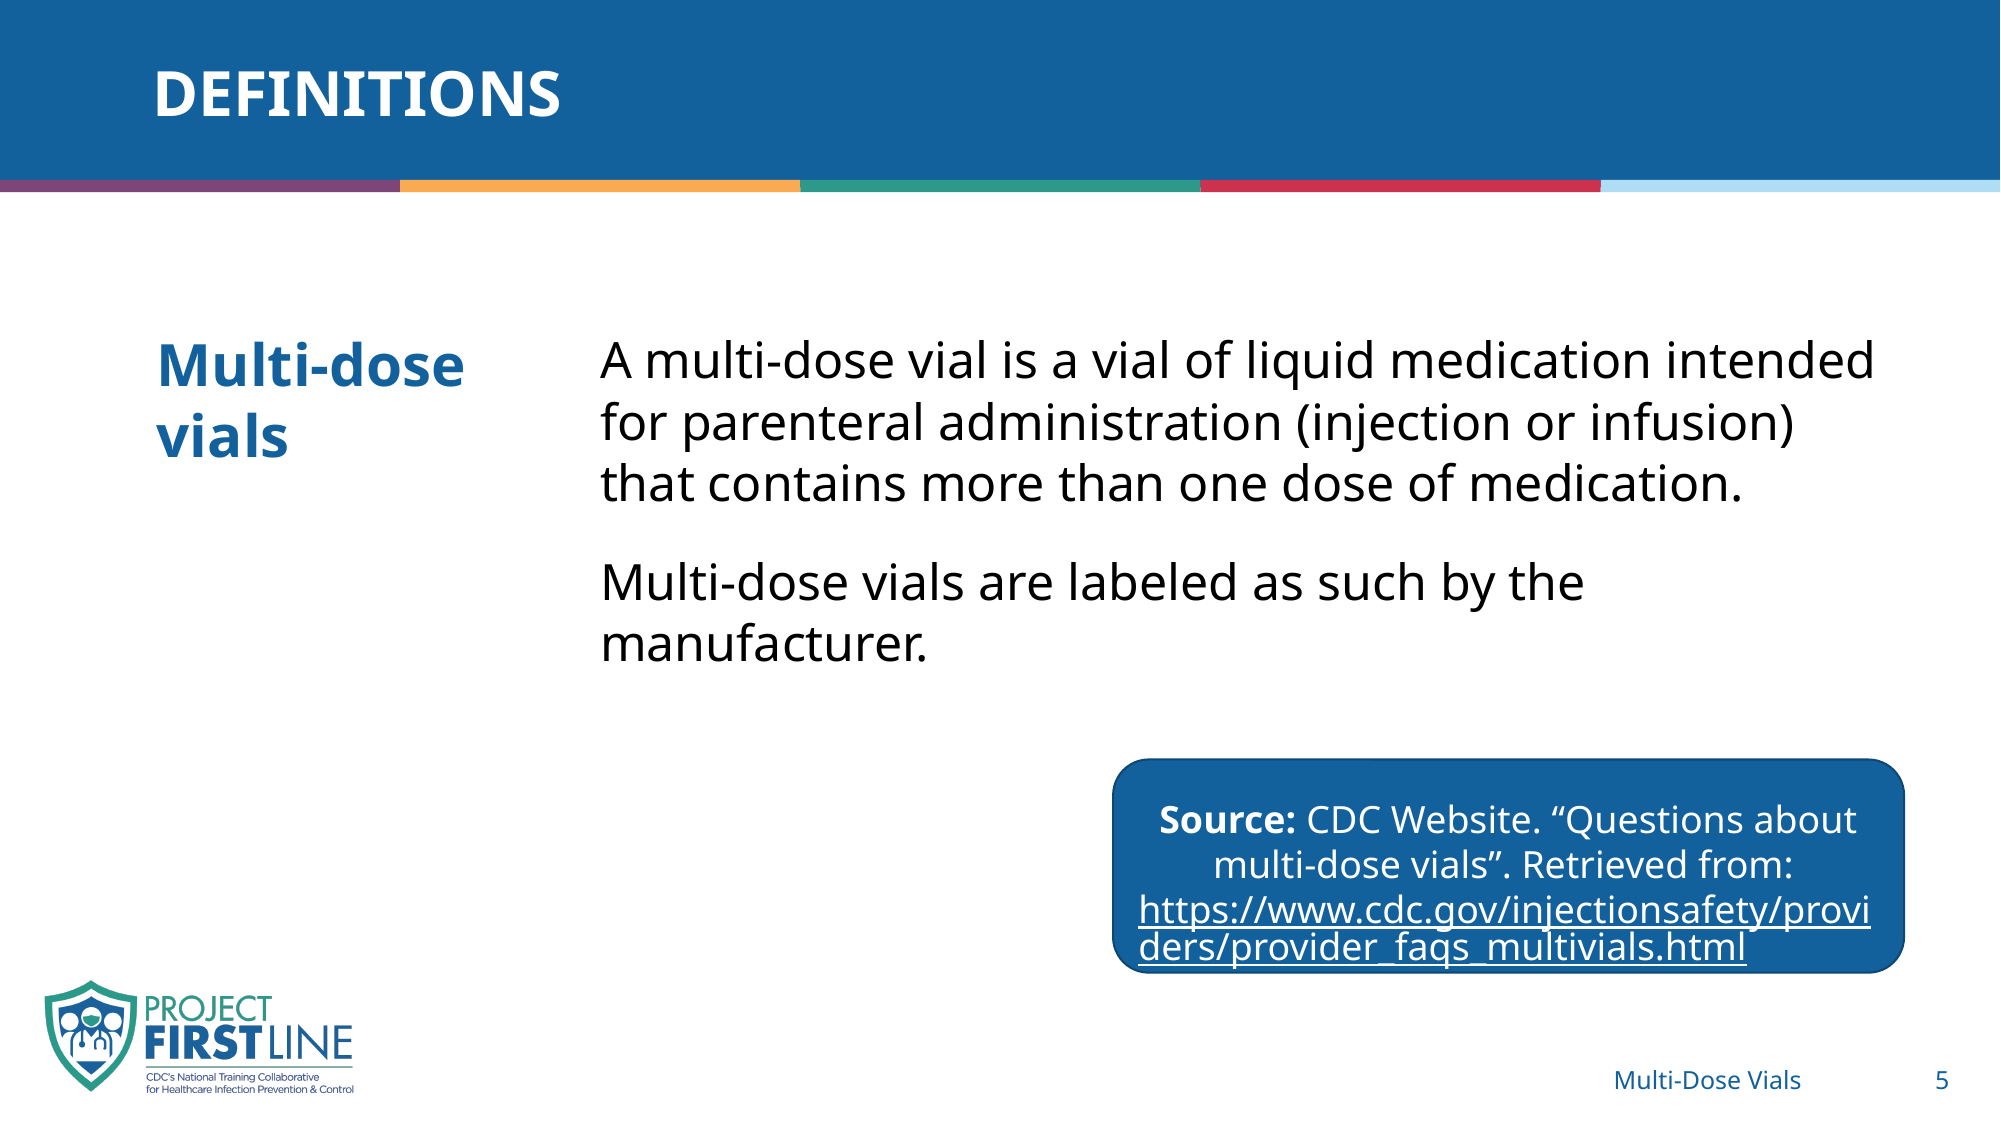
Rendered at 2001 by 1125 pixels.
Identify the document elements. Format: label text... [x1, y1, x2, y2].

title Definitions [137, 39, 1863, 155]
picture [23, 970, 374, 1103]
slide_number 5 [1862, 1051, 1965, 1112]
footer Multi-Dose Vials [767, 1051, 1817, 1112]
table_header A multi-dose vial is a vial of liquid medication intended for parenteral administration (injection or infusion) that contains more than one dose of medication. Multi-dose vials are labeled as such by the manufacturer. [585, 284, 1904, 721]
text_box Source: CDC Website. “Questions about multi-dose vials”. Retrieved from: https://www.cdc.gov/injectionsafety/providers/provider_faqs_multivials.html [1112, 758, 1906, 974]
table_header Multi-dose vials [142, 284, 585, 721]
